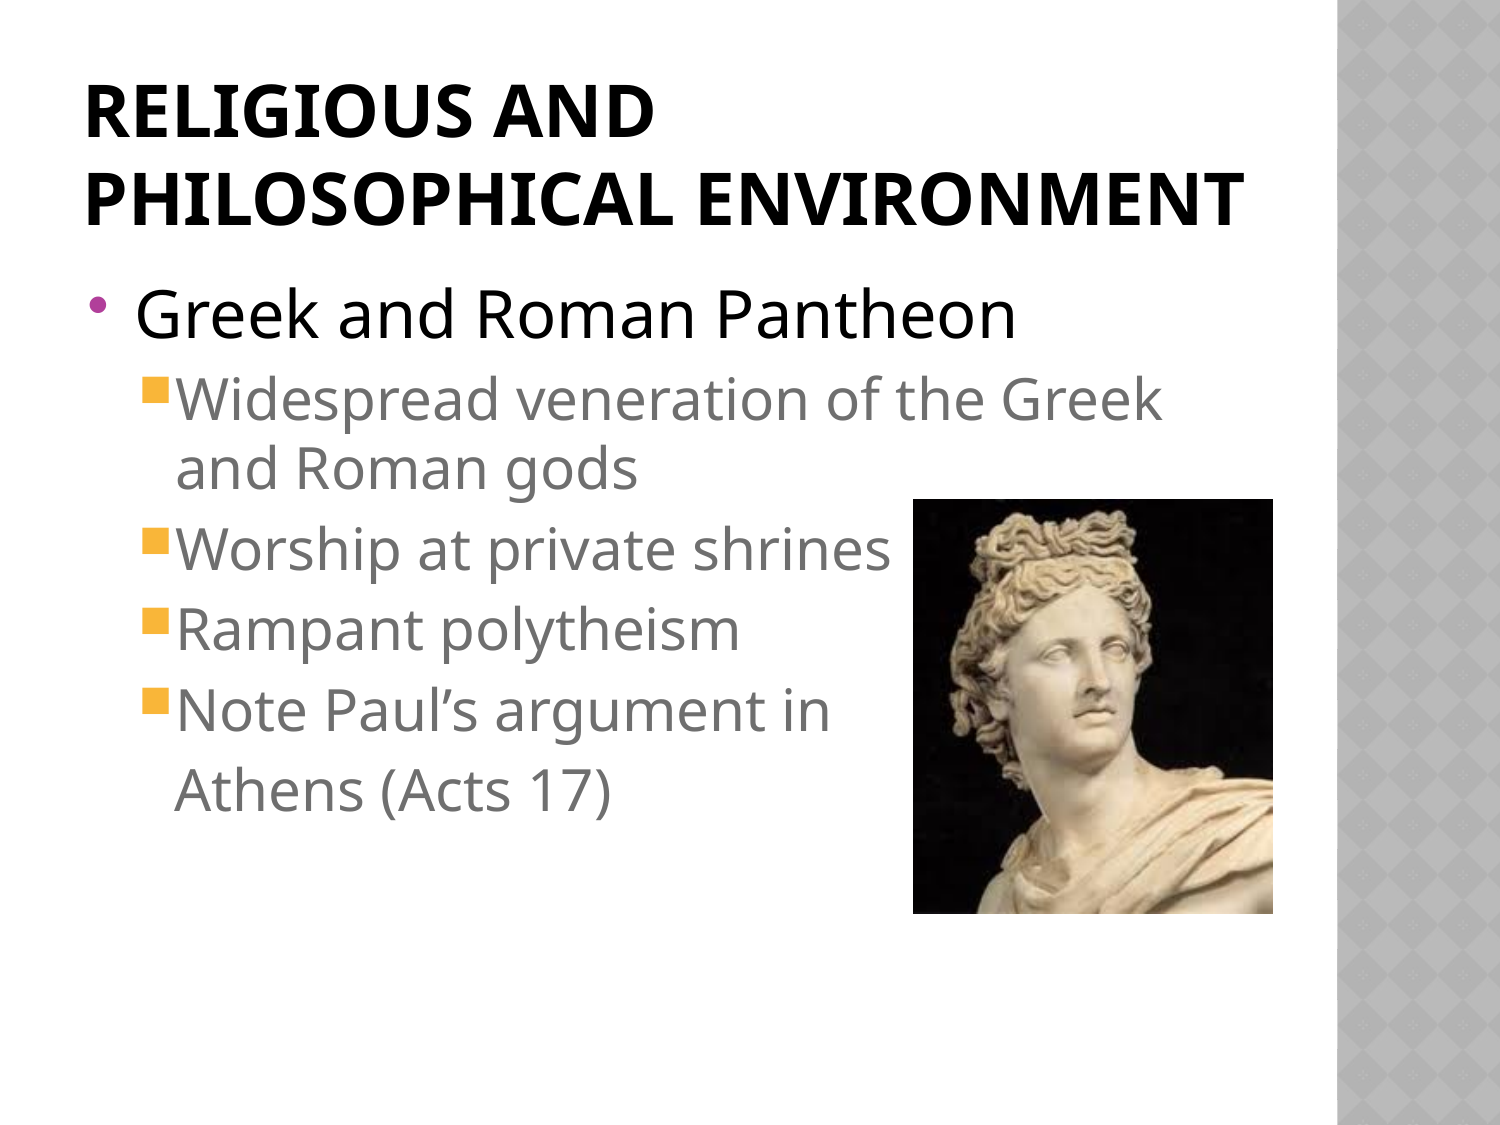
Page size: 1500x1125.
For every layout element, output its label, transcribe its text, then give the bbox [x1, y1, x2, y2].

title Religious and philosophical environment [75, 52, 1263, 240]
list Greek and Roman Pantheon Widespread veneration of the Greek and Roman gods Worship at private shrines Rampant polytheism Note Paul’s argument in Athens (Acts 17) [75, 264, 1263, 1059]
picture [912, 499, 1273, 915]
